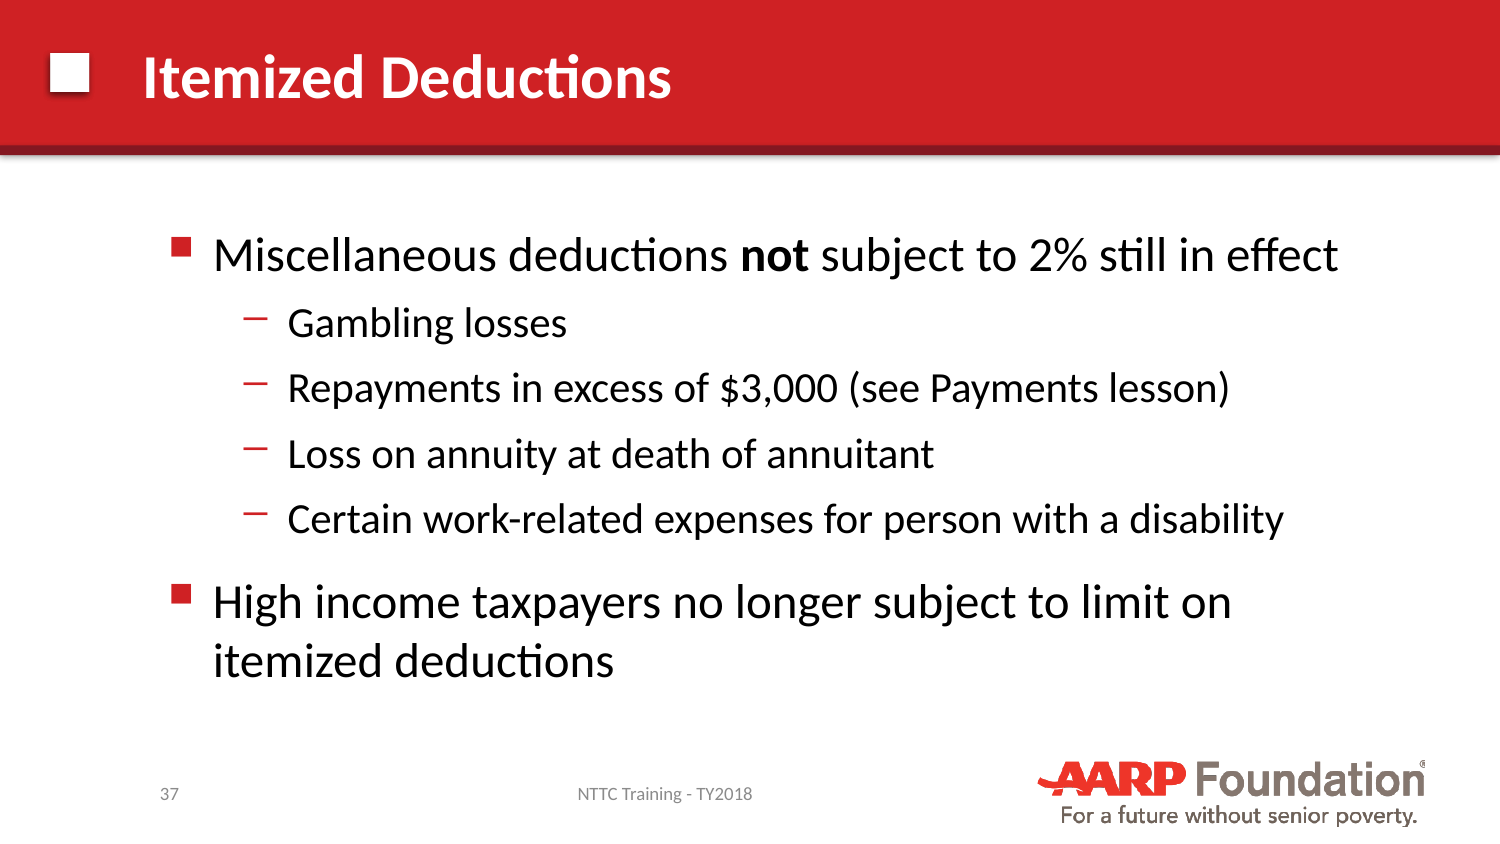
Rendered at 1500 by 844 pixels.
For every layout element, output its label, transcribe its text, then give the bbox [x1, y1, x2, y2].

title Itemized Deductions [131, 3, 1331, 145]
list Miscellaneous deductions not subject to 2% still in effect Gambling losses Repayments in excess of $3,000 (see Payments lesson) Loss on annuity at death of annuitant Certain work-related expenses for person with a disability High income taxpayers no longer subject to limit on itemized deductions [157, 216, 1358, 712]
footer NTTC Training - TY2018 [427, 770, 903, 816]
slide_number 37 [75, 770, 191, 816]
